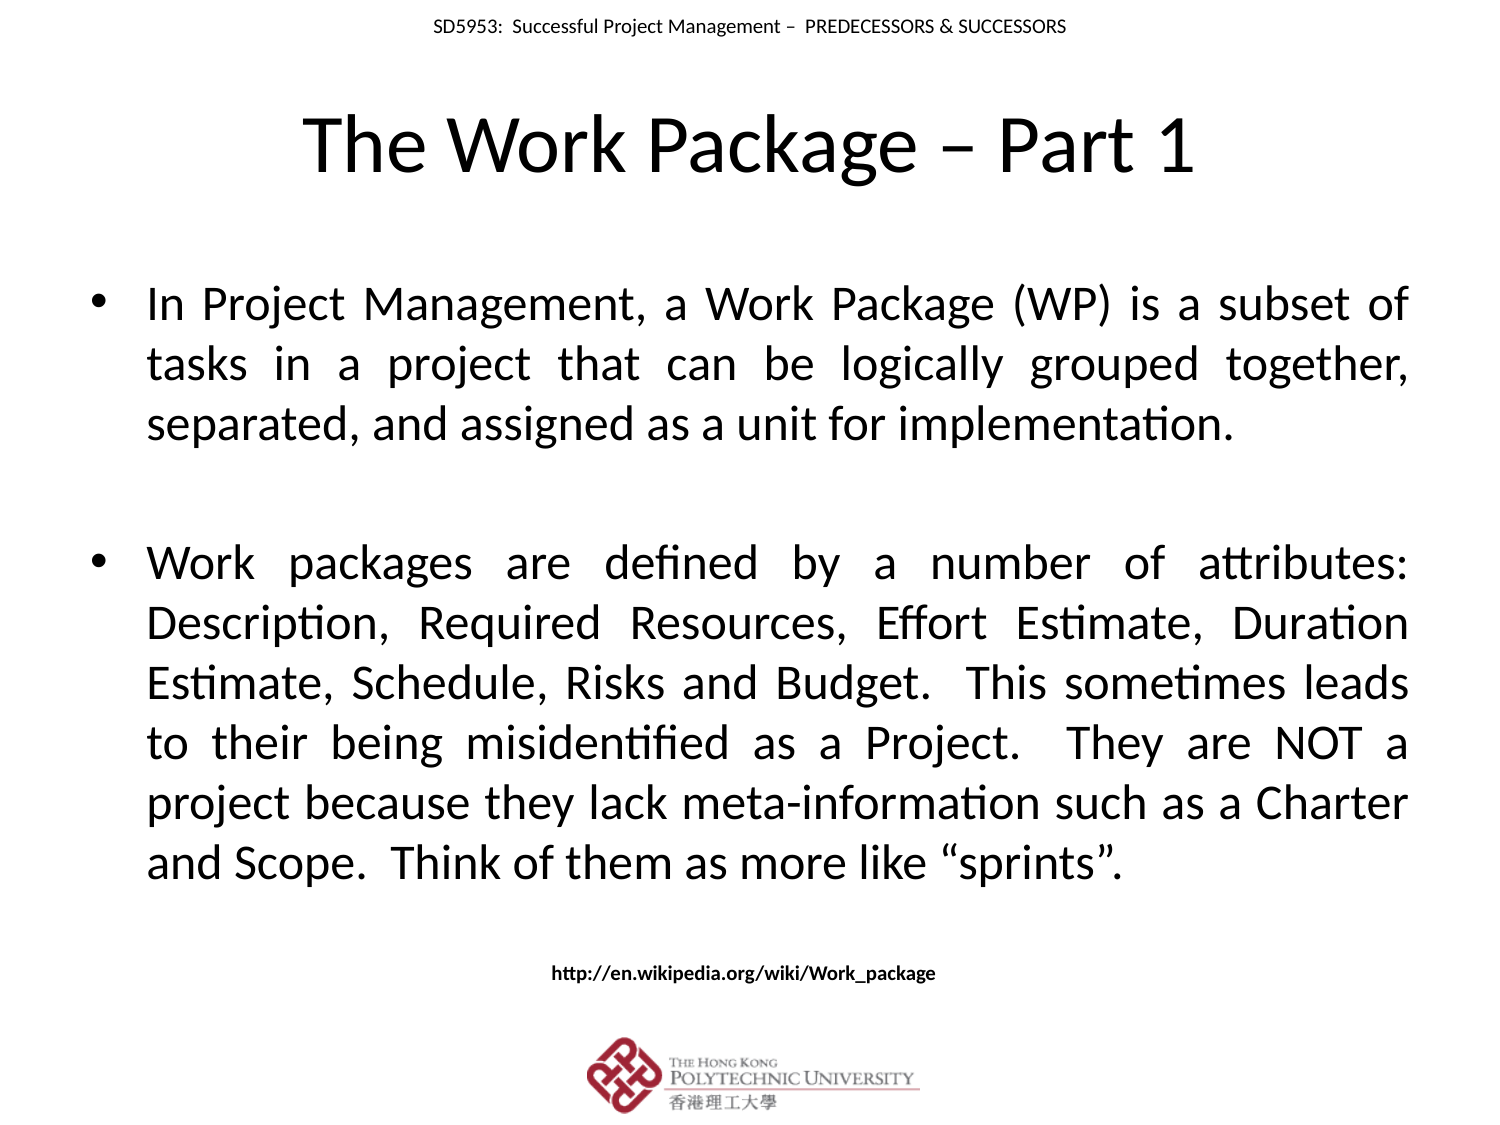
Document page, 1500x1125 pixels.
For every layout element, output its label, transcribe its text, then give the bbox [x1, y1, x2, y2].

title The Work Package – Part 1 [75, 45, 1425, 233]
picture [587, 1037, 920, 1114]
text_box http://en.wikipedia.org/wiki/Work_package [87, 951, 1400, 992]
list In Project Management, a Work Package (WP) is a subset of tasks in a project that can be logically grouped together, separated, and assigned as a unit for implementation. Work packages are defined by a number of attributes: Description, Required Resources, Effort Estimate, Duration Estimate, Schedule, Risks and Budget. This sometimes leads to their being misidentified as a Project. They are NOT a project because they lack meta-information such as a Charter and Scope. Think of them as more like “sprints”. [75, 262, 1425, 1005]
